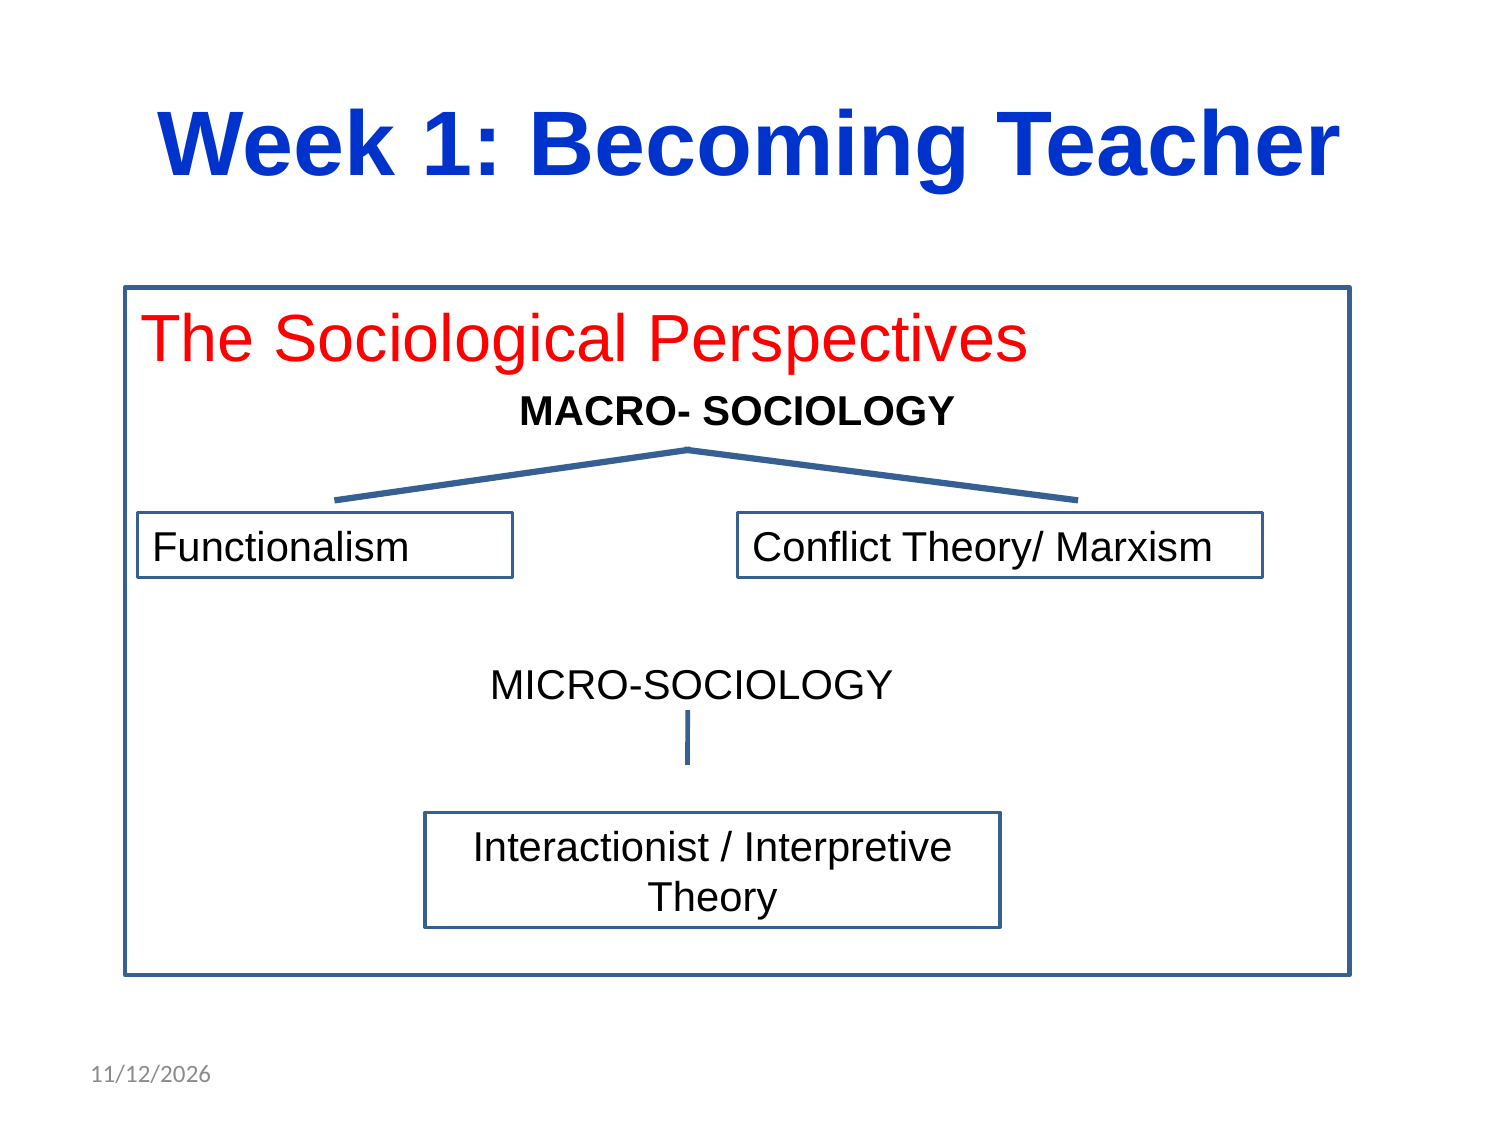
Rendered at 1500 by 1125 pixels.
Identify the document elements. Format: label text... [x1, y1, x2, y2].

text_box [337, 449, 686, 501]
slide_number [75, 1042, 425, 1103]
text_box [687, 449, 1076, 501]
text_box Conflict Theory/ Marxism [737, 512, 1263, 578]
title Week 1: Becoming Teacher [75, 45, 1425, 233]
list The Sociological Perspectives MACRO- SOCIOLOGY [125, 287, 1350, 975]
text_box Functionalism [137, 512, 513, 578]
text_box Interactionist / Interpretive Theory [425, 812, 1000, 928]
text_box MICRO-SOCIOLOGY [474, 650, 1038, 715]
